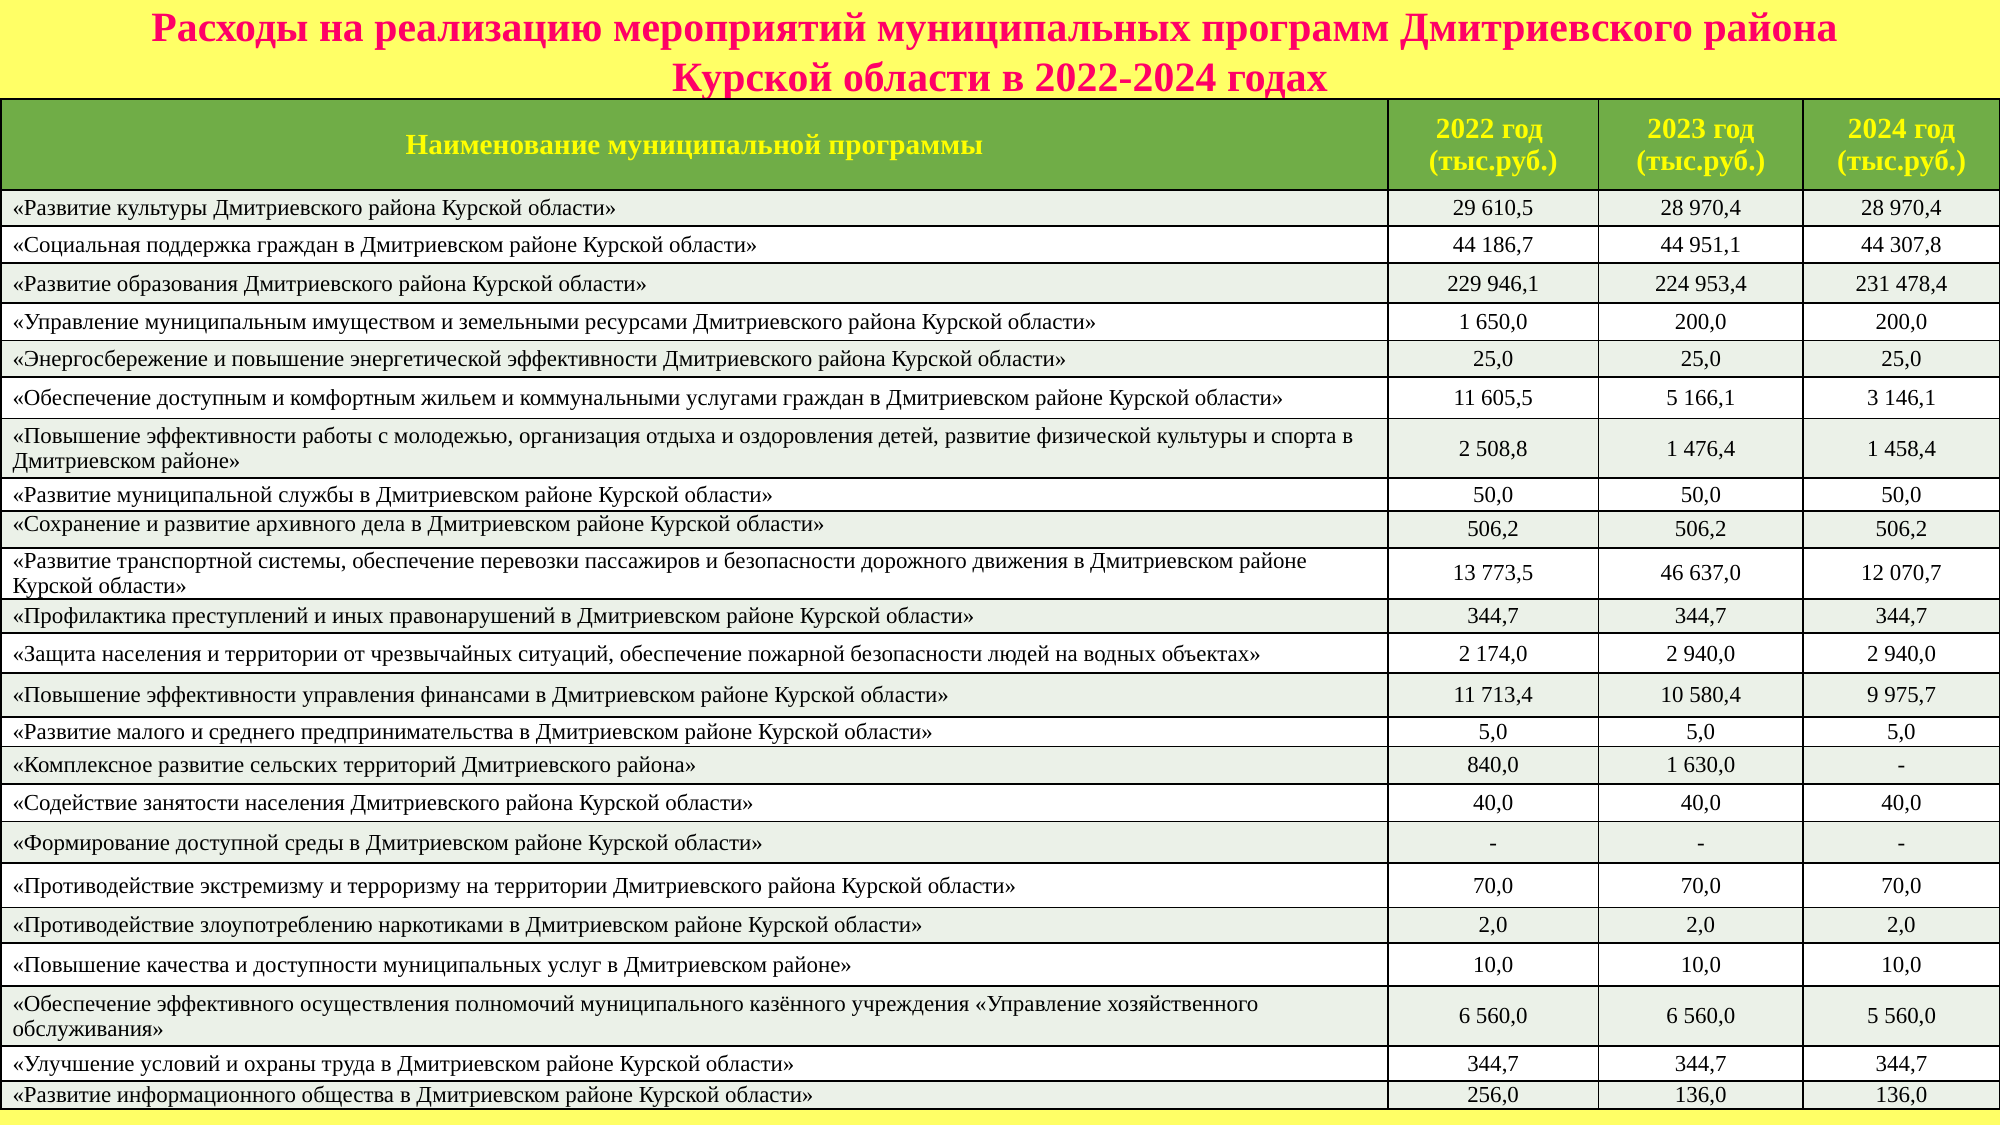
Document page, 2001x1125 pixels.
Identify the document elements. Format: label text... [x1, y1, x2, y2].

table_cell 3 146,1 [1804, 378, 1999, 418]
table_cell 25,0 [1389, 341, 1598, 376]
table_cell 40,0 [1389, 785, 1598, 821]
table_cell 70,0 [1599, 864, 1802, 907]
table_cell 5 560,0 [1804, 987, 1999, 1045]
table_cell 2 508,8 [1389, 419, 1598, 477]
table_cell «Повышение эффективности управления финансами в Дмитриевском районе Курской области» [2, 674, 1387, 716]
table_cell 50,0 [1599, 479, 1802, 510]
table_cell 44 186,7 [1389, 227, 1598, 262]
table_cell 506,2 [1389, 512, 1598, 547]
table_header 2023 год (тыс.руб.) [1599, 100, 1802, 189]
table_cell - [1389, 822, 1598, 862]
table_header Наименование муниципальной программы [2, 100, 1387, 189]
table_cell 344,7 [1599, 600, 1802, 632]
table_cell 25,0 [1804, 341, 1999, 376]
table_cell 12 070,7 [1804, 549, 1999, 598]
table_cell 28 970,4 [1599, 191, 1802, 225]
table_cell «Профилактика преступлений и иных правонарушений в Дмитриевском районе Курской области» [2, 600, 1387, 632]
table_cell «Развитие малого и среднего предпринимательства в Дмитриевском районе Курской области» [2, 718, 1387, 746]
table_header 2024 год (тыс.руб.) [1804, 100, 1999, 189]
table_cell 200,0 [1599, 304, 1802, 340]
table_cell 2,0 [1804, 908, 1999, 942]
table_cell 9 975,7 [1804, 674, 1999, 716]
table_cell «Развитие информационного общества в Дмитриевском районе Курской области» [2, 1082, 1387, 1108]
table_cell 1 458,4 [1804, 419, 1999, 477]
table_cell 28 970,4 [1804, 191, 1999, 225]
table_cell «Обеспечение доступным и комфортным жильем и коммунальными услугами граждан в Дмитриевском районе Курской области» [2, 378, 1387, 418]
table_cell 70,0 [1389, 864, 1598, 907]
table_cell 40,0 [1599, 785, 1802, 821]
table_cell 50,0 [1389, 479, 1598, 510]
table_cell - [1804, 822, 1999, 862]
table_cell «Защита населения и территории от чрезвычайных ситуаций, обеспечение пожарной безопасности людей на водных объектах» [2, 634, 1387, 672]
table_cell 5 166,1 [1599, 378, 1802, 418]
table_cell «Улучшение условий и охраны труда в Дмитриевском районе Курской области» [2, 1047, 1387, 1080]
table_cell «Развитие культуры Дмитриевского района Курской области» [2, 191, 1387, 225]
table_cell 11 605,5 [1389, 378, 1598, 418]
table_cell 44 307,8 [1804, 227, 1999, 262]
table_cell 231 478,4 [1804, 264, 1999, 302]
table_cell «Комплексное развитие сельских территорий Дмитриевского района» [2, 747, 1387, 783]
table_cell «Противодействие злоупотреблению наркотиками в Дмитриевском районе Курской области» [2, 908, 1387, 942]
table_cell 46 637,0 [1599, 549, 1802, 598]
table_cell 344,7 [1804, 600, 1999, 632]
table_cell 5,0 [1389, 718, 1598, 746]
table_cell 2 174,0 [1389, 634, 1598, 672]
table_cell 840,0 [1389, 747, 1598, 783]
title Расходы на реализацию мероприятий муниципальных программ Дмитриевского района Курской области в 2022-2024 годах [0, 0, 2000, 98]
table_cell «Формирование доступной среды в Дмитриевском районе Курской области» [2, 822, 1387, 862]
table_cell 344,7 [1804, 1047, 1999, 1080]
table_cell 506,2 [1804, 512, 1999, 547]
table_cell 11 713,4 [1389, 674, 1598, 716]
table_cell 1 650,0 [1389, 304, 1598, 340]
table_cell 344,7 [1599, 1047, 1802, 1080]
table_cell 2,0 [1389, 908, 1598, 942]
table_cell 29 610,5 [1389, 191, 1598, 225]
table_cell «Развитие транспортной системы, обеспечение перевозки пассажиров и безопасности дорожного движения в Дмитриевском районе Курской области» [2, 549, 1387, 598]
table_cell 136,0 [1599, 1082, 1802, 1108]
table_cell 1 476,4 [1599, 419, 1802, 477]
table_cell 2,0 [1599, 908, 1802, 942]
table_cell 40,0 [1804, 785, 1999, 821]
table_cell 2 940,0 [1804, 634, 1999, 672]
table_cell «Содействие занятости населения Дмитриевского района Курской области» [2, 785, 1387, 821]
table_cell 6 560,0 [1389, 987, 1598, 1045]
table_cell 6 560,0 [1599, 987, 1802, 1045]
table_cell «Сохранение и развитие архивного дела в Дмитриевском районе Курской области» [2, 512, 1387, 547]
table_cell 10 580,4 [1599, 674, 1802, 716]
table_cell 5,0 [1804, 718, 1999, 746]
table_header 2022 год (тыс.руб.) [1389, 100, 1598, 189]
table_cell 5,0 [1599, 718, 1802, 746]
table_cell 70,0 [1804, 864, 1999, 907]
table_cell «Развитие муниципальной службы в Дмитриевском районе Курской области» [2, 479, 1387, 510]
table_cell 229 946,1 [1389, 264, 1598, 302]
table_cell 10,0 [1804, 944, 1999, 985]
table_cell 50,0 [1804, 479, 1999, 510]
table_cell 256,0 [1389, 1082, 1598, 1108]
table_cell «Обеспечение эффективного осуществления полномочий муниципального казённого учреждения «Управление хозяйственного обслуживания» [2, 987, 1387, 1045]
table_cell «Повышение качества и доступности муниципальных услуг в Дмитриевском районе» [2, 944, 1387, 985]
table_cell «Социальная поддержка граждан в Дмитриевском районе Курской области» [2, 227, 1387, 262]
table_cell 136,0 [1804, 1082, 1999, 1108]
table_cell «Управление муниципальным имуществом и земельными ресурсами Дмитриевского района Курской области» [2, 304, 1387, 340]
table_cell «Развитие образования Дмитриевского района Курской области» [2, 264, 1387, 302]
table_cell 10,0 [1599, 944, 1802, 985]
table_cell 344,7 [1389, 600, 1598, 632]
table_cell 224 953,4 [1599, 264, 1802, 302]
table_cell 10,0 [1389, 944, 1598, 985]
table_cell 1 630,0 [1599, 747, 1802, 783]
table_cell 13 773,5 [1389, 549, 1598, 598]
table_cell 25,0 [1599, 341, 1802, 376]
table_cell 344,7 [1389, 1047, 1598, 1080]
table_cell 44 951,1 [1599, 227, 1802, 262]
table_cell - [1599, 822, 1802, 862]
table_cell «Повышение эффективности работы с молодежью, организация отдыха и оздоровления детей, развитие физической культуры и спорта в Дмитриевском районе» [2, 419, 1387, 477]
table_cell «Энергосбережение и повышение энергетической эффективности Дмитриевского района Курской области» [2, 341, 1387, 376]
table_cell 506,2 [1599, 512, 1802, 547]
table_cell «Противодействие экстремизму и терроризму на территории Дмитриевского района Курской области» [2, 864, 1387, 907]
table_cell 200,0 [1804, 304, 1999, 340]
table_cell 2 940,0 [1599, 634, 1802, 672]
table_cell - [1804, 747, 1999, 783]
